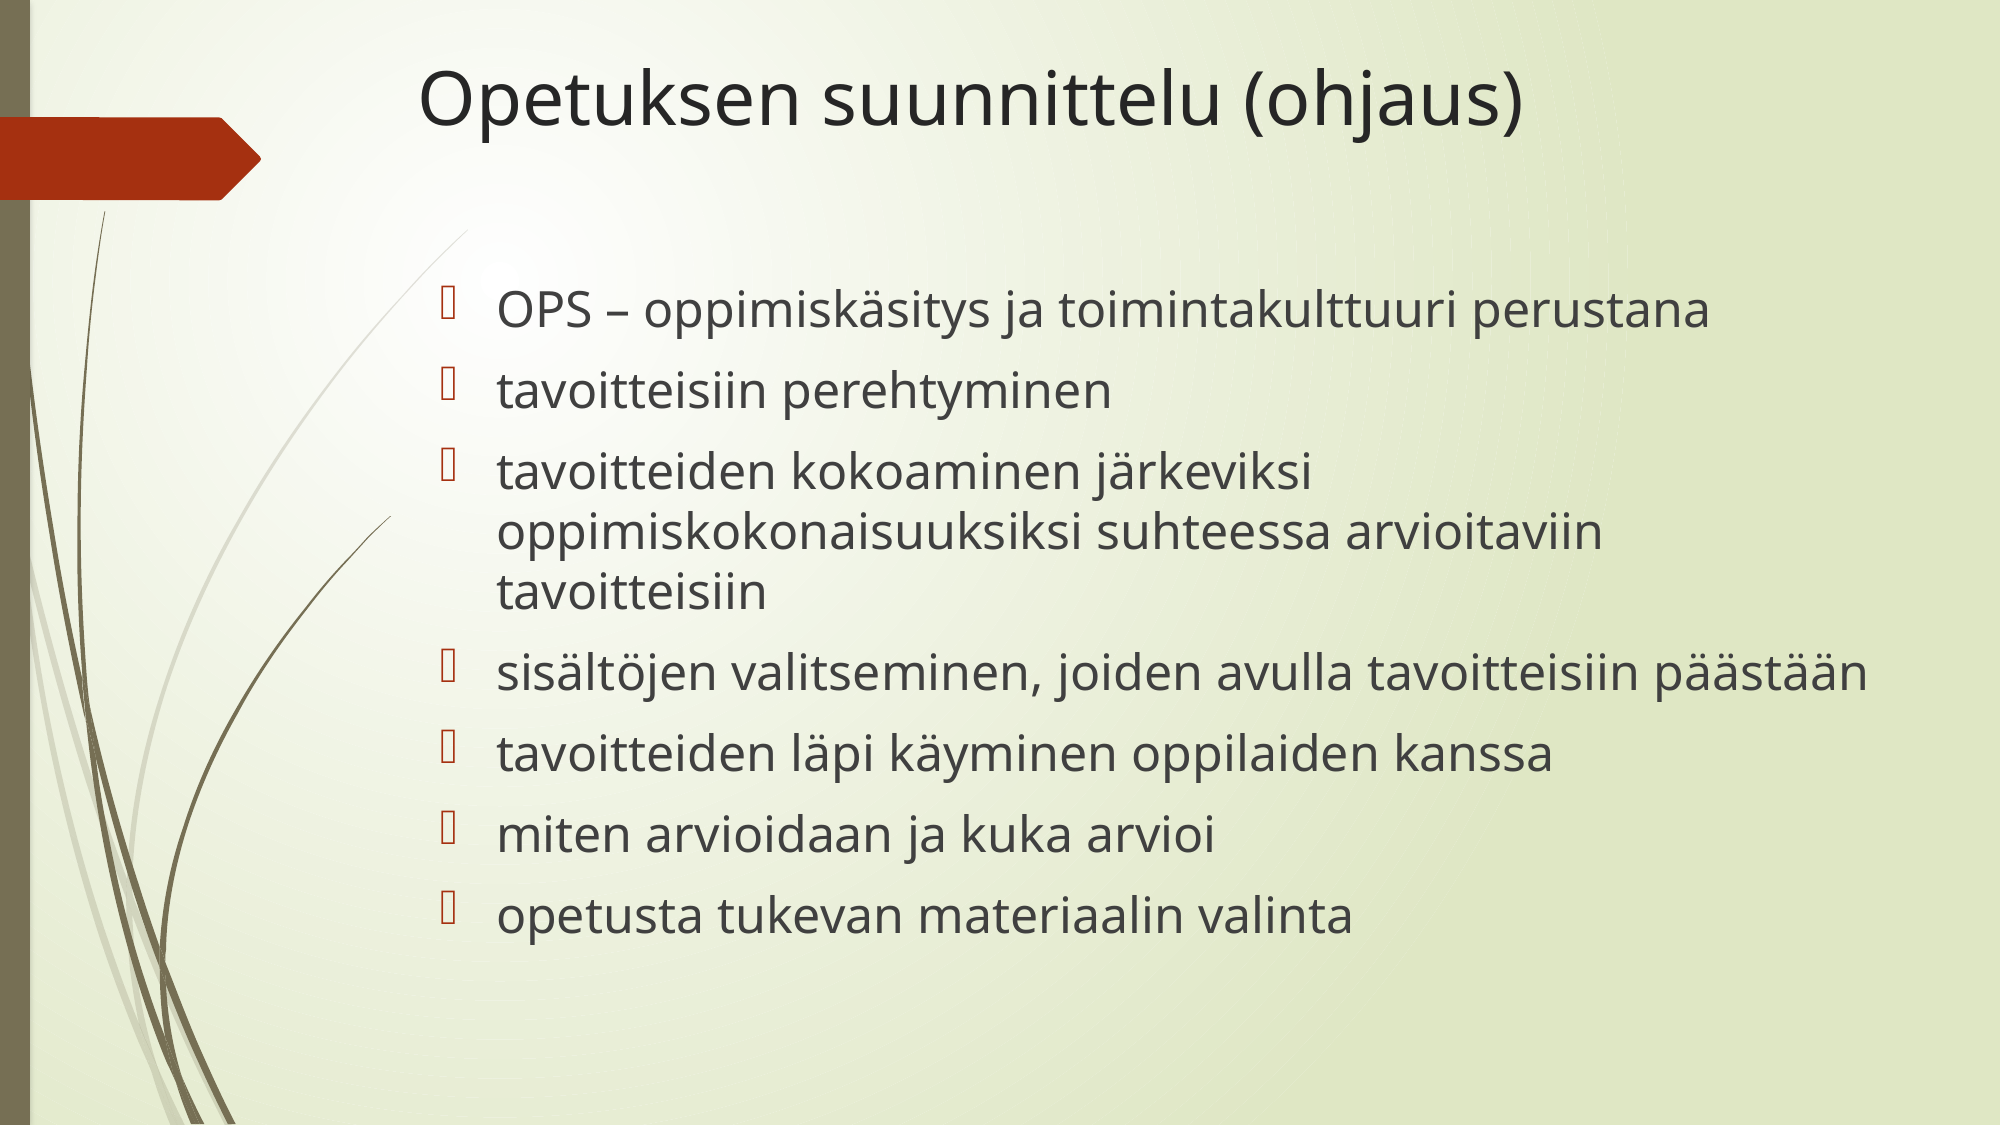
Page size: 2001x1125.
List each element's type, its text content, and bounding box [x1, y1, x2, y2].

title Opetuksen suunnittelu (ohjaus) [402, 43, 1865, 216]
list OPS – oppimiskäsitys ja toimintakulttuuri perustana tavoitteisiin perehtyminen tavoitteiden kokoaminen järkeviksi oppimiskokonaisuuksiksi suhteessa arvioitaviin tavoitteisiin sisältöjen valitseminen, joiden avulla tavoitteisiin päästään tavoitteiden läpi käyminen oppilaiden kanssa miten arvioidaan ja kuka arvioi opetusta tukevan materiaalin valinta [424, 270, 1888, 970]
